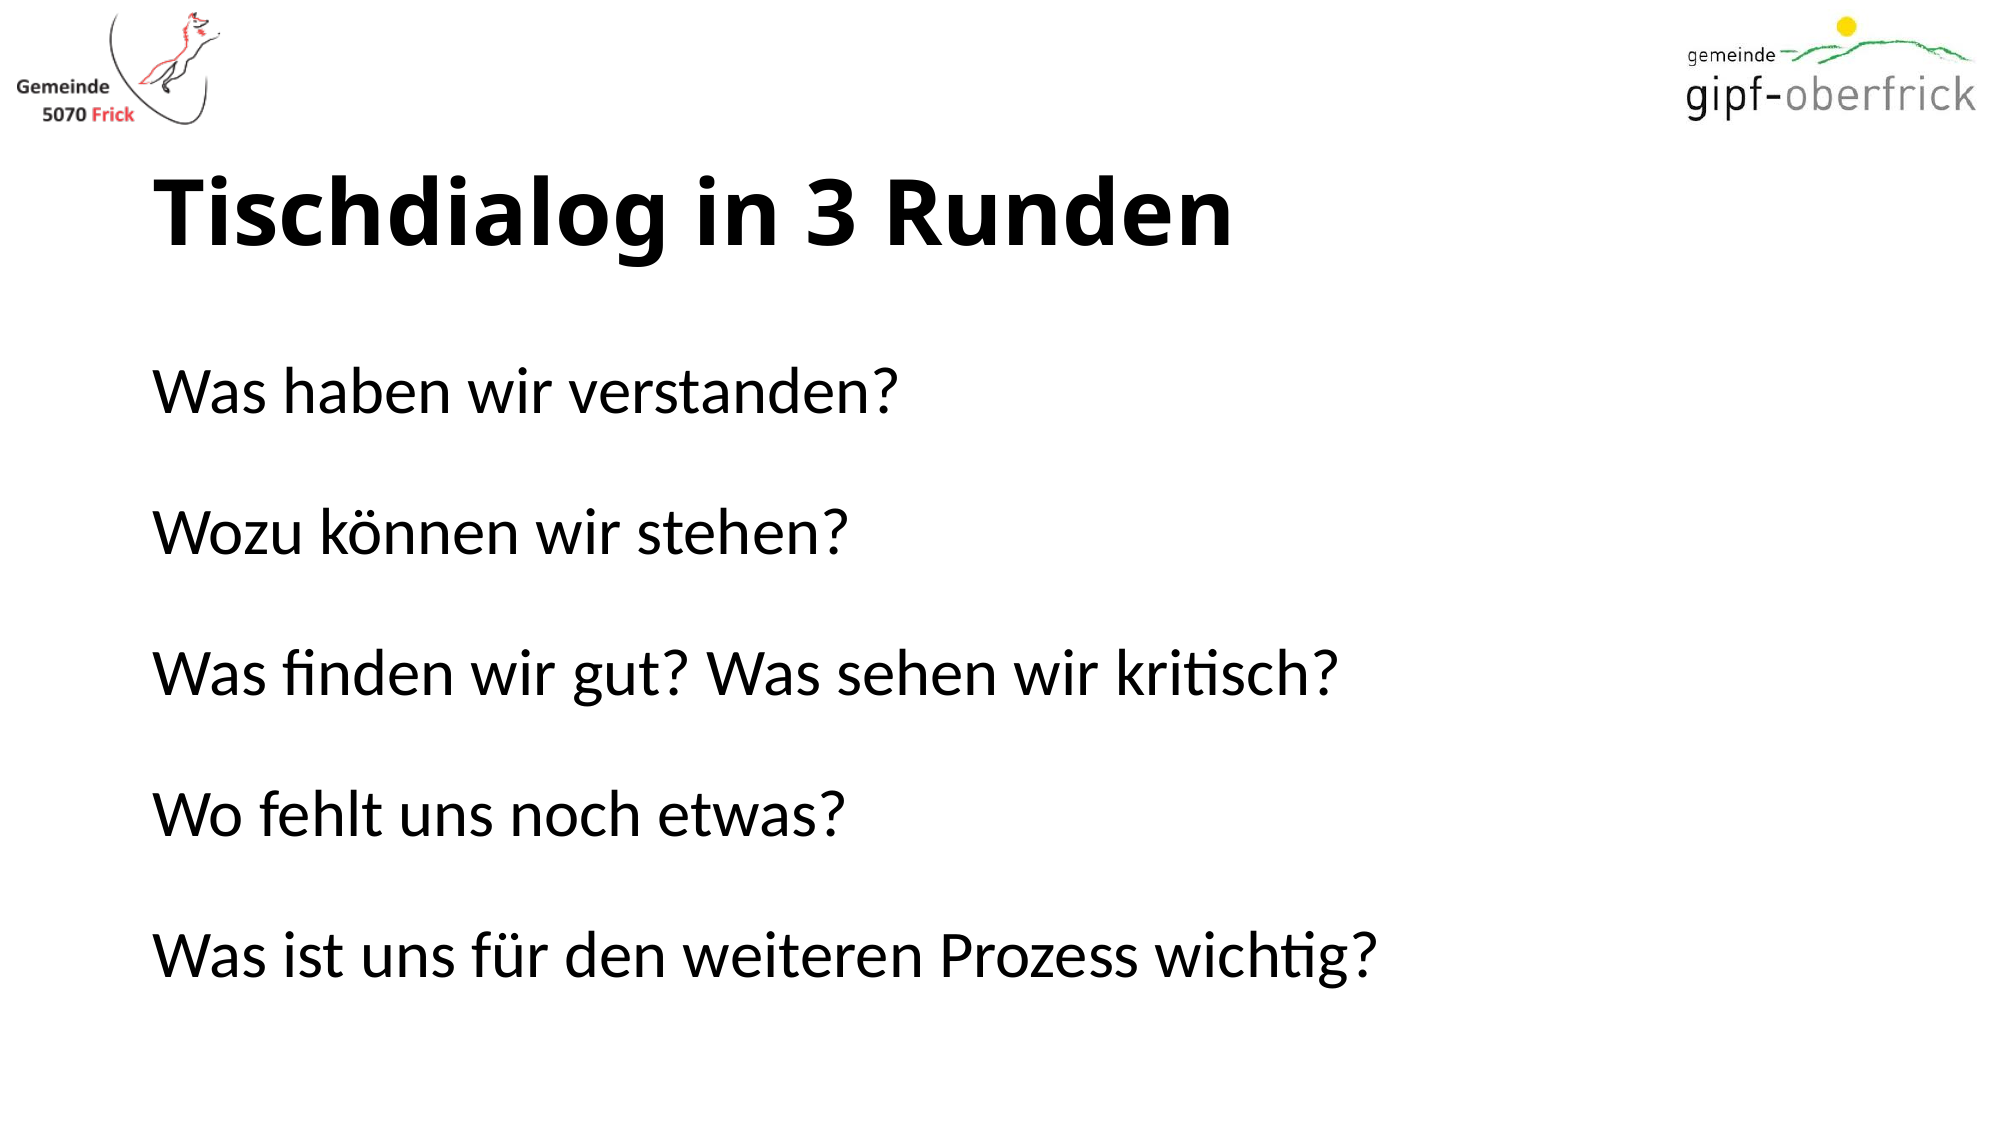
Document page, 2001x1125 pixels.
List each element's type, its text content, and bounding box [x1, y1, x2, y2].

title Tischdialog in 3 Runden [137, 153, 1863, 278]
picture [1679, 9, 1983, 128]
list Was haben wir verstanden? Wozu können wir stehen? Was finden wir gut? Was sehen wir kritisch? Wo fehlt uns noch etwas? Was ist uns für den weiteren Prozess wichtig? [137, 299, 1863, 1014]
